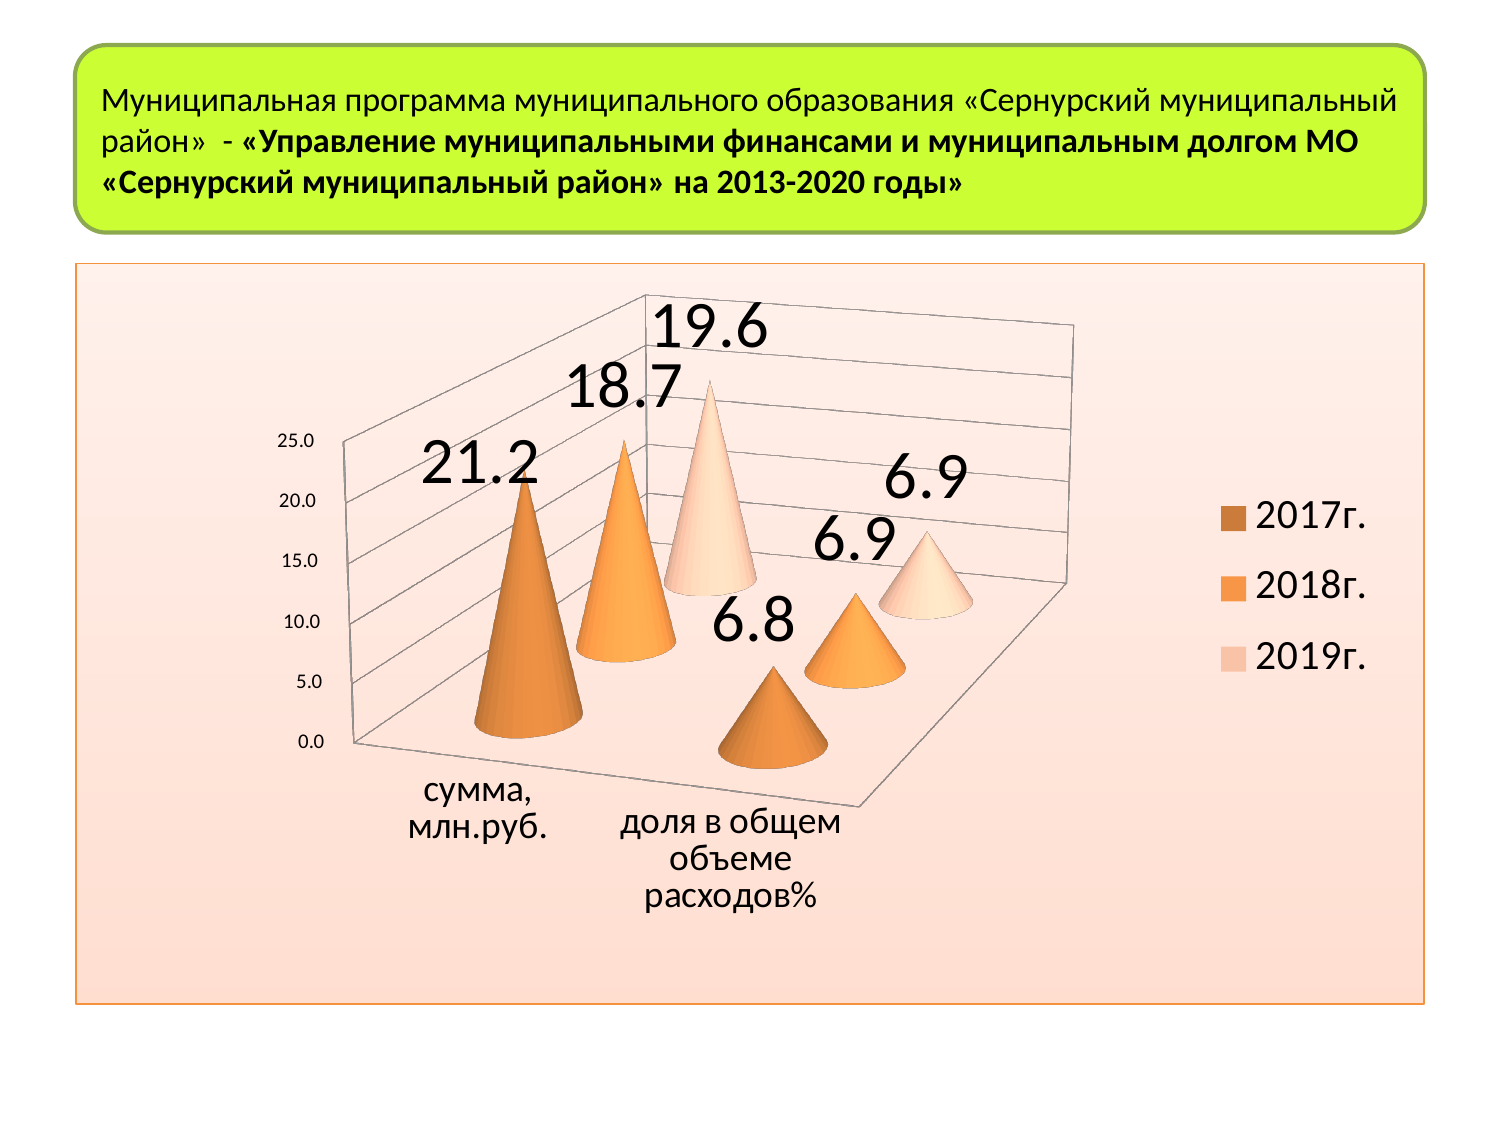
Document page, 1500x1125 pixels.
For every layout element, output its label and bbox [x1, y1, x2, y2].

chart [74, 262, 1426, 1006]
text_box [74, 44, 1426, 233]
